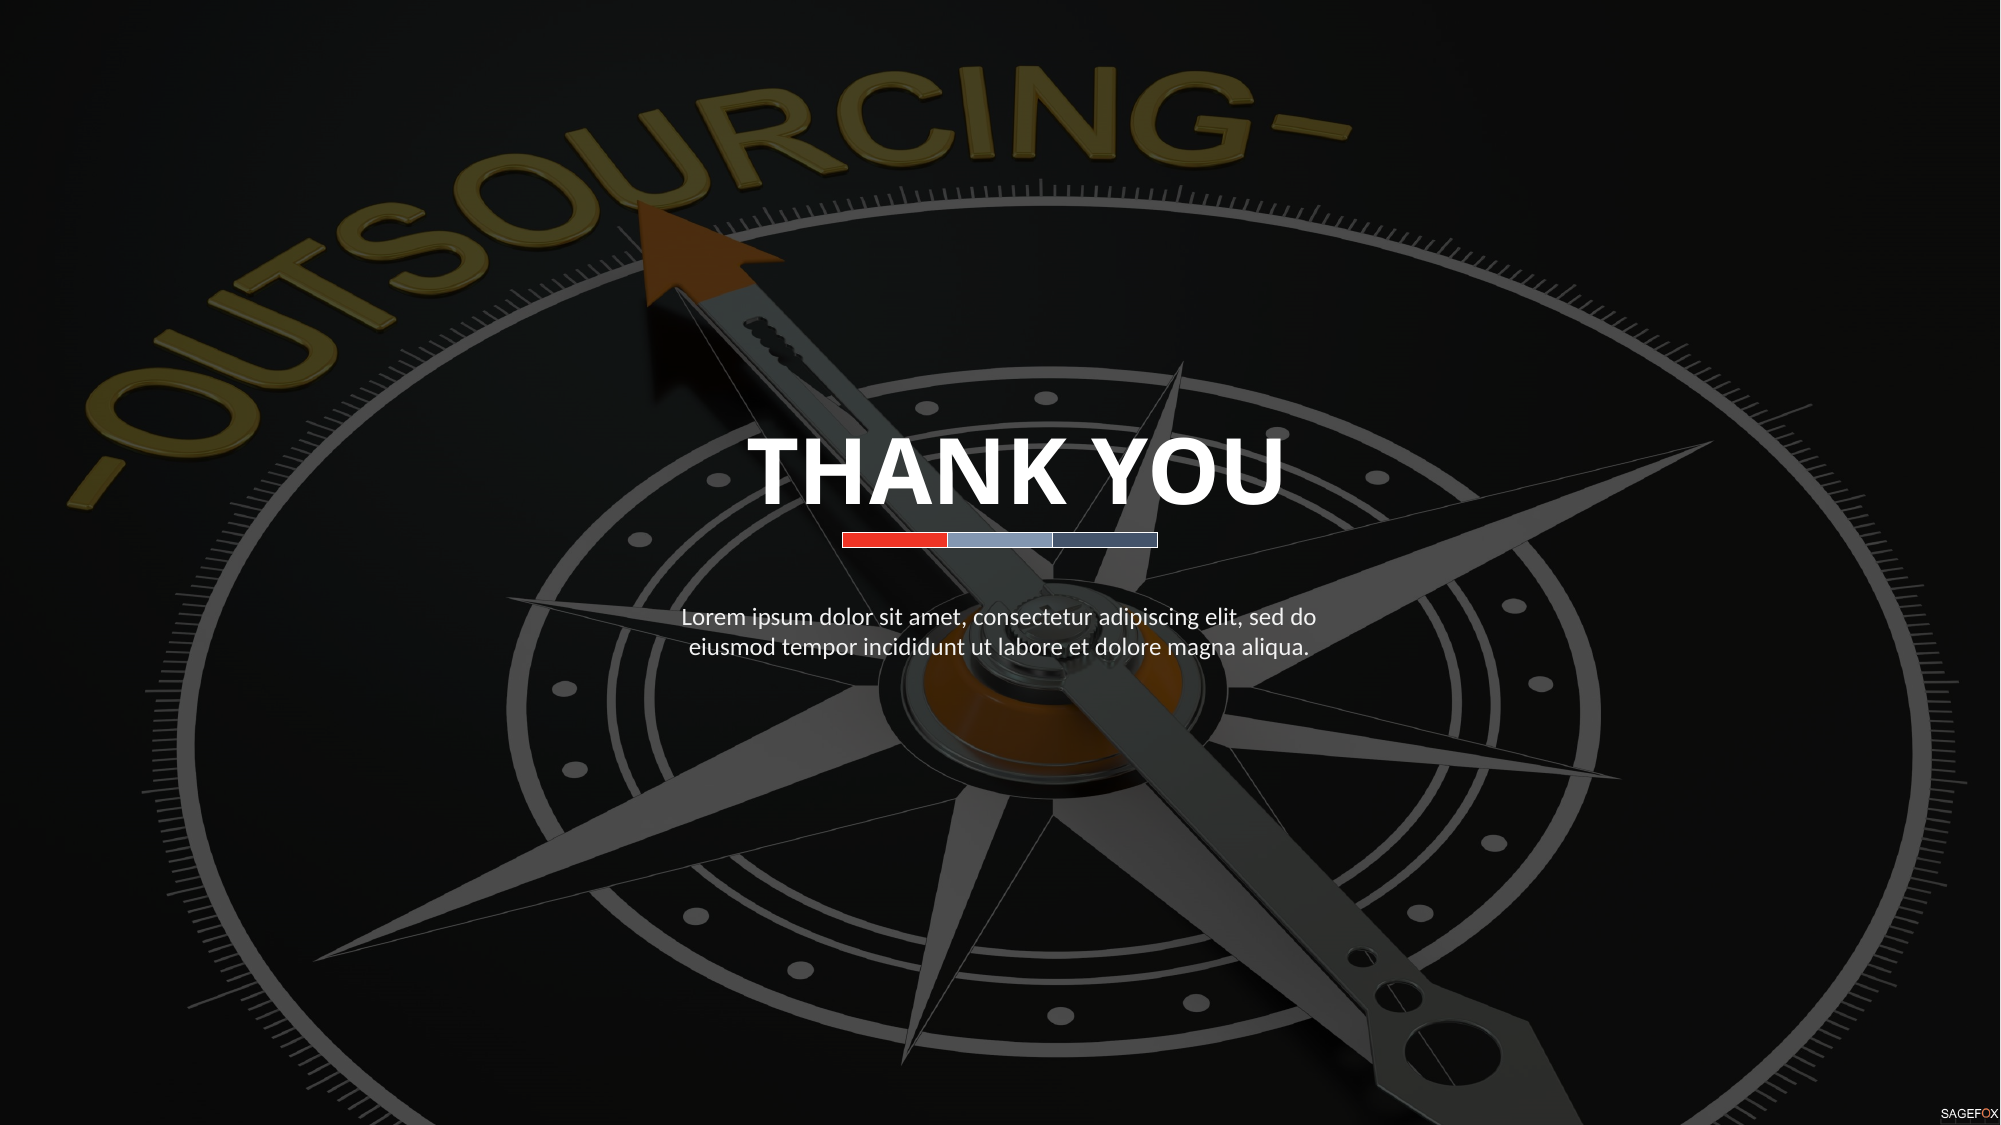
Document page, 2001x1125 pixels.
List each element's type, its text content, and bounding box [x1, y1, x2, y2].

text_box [842, 532, 1158, 548]
text_box THANK YOU [565, 405, 1470, 531]
picture [0, 0, 2001, 1125]
text_box Lorem ipsum dolor sit amet, consectetur adipiscing elit, sed do eiusmod tempor incididunt ut labore et dolore magna aliqua. [660, 593, 1340, 668]
